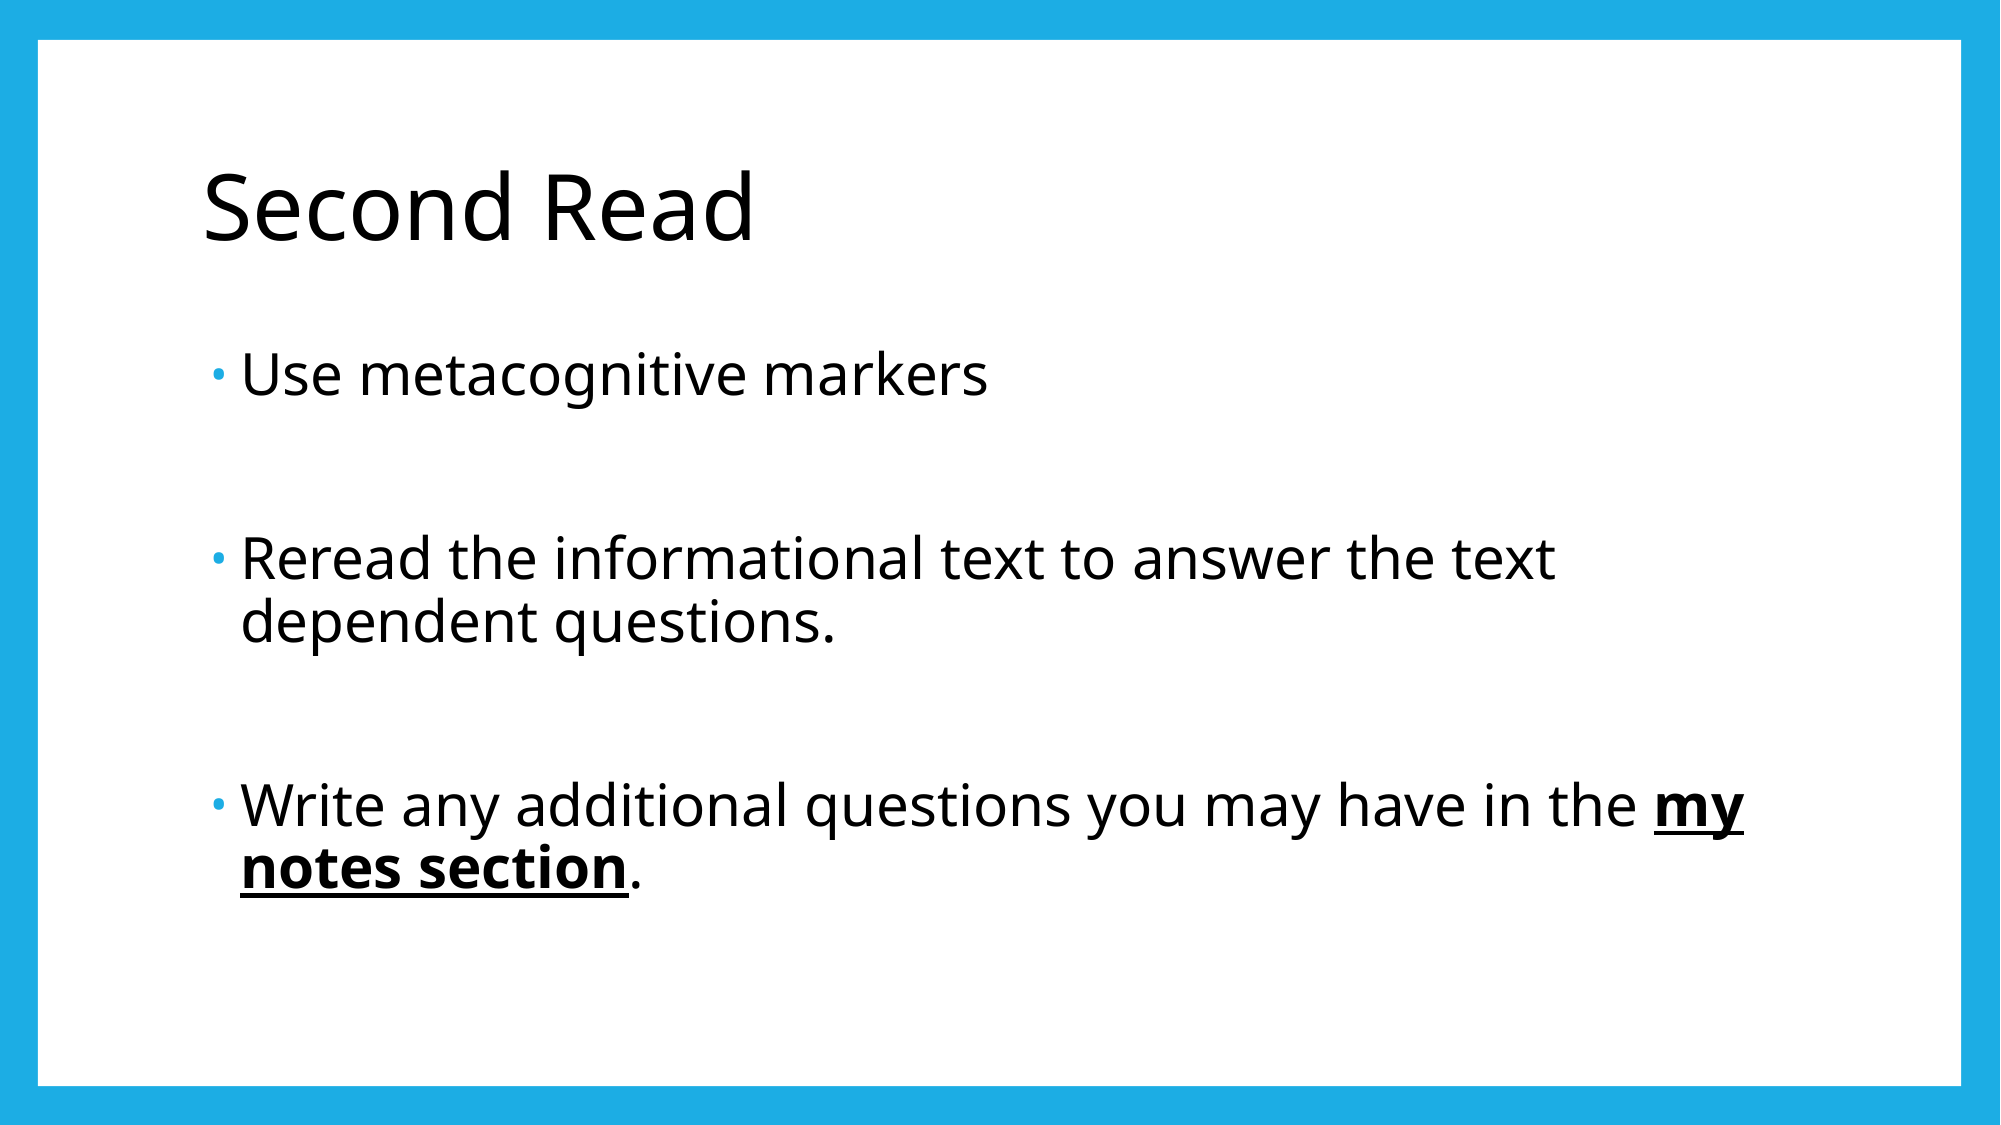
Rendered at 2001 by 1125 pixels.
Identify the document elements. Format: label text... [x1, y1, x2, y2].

title Second Read [187, 99, 1808, 323]
list Use metacognitive markers Reread the informational text to answer the text dependent questions. Write any additional questions you may have in the my notes section. [187, 337, 1808, 1000]
